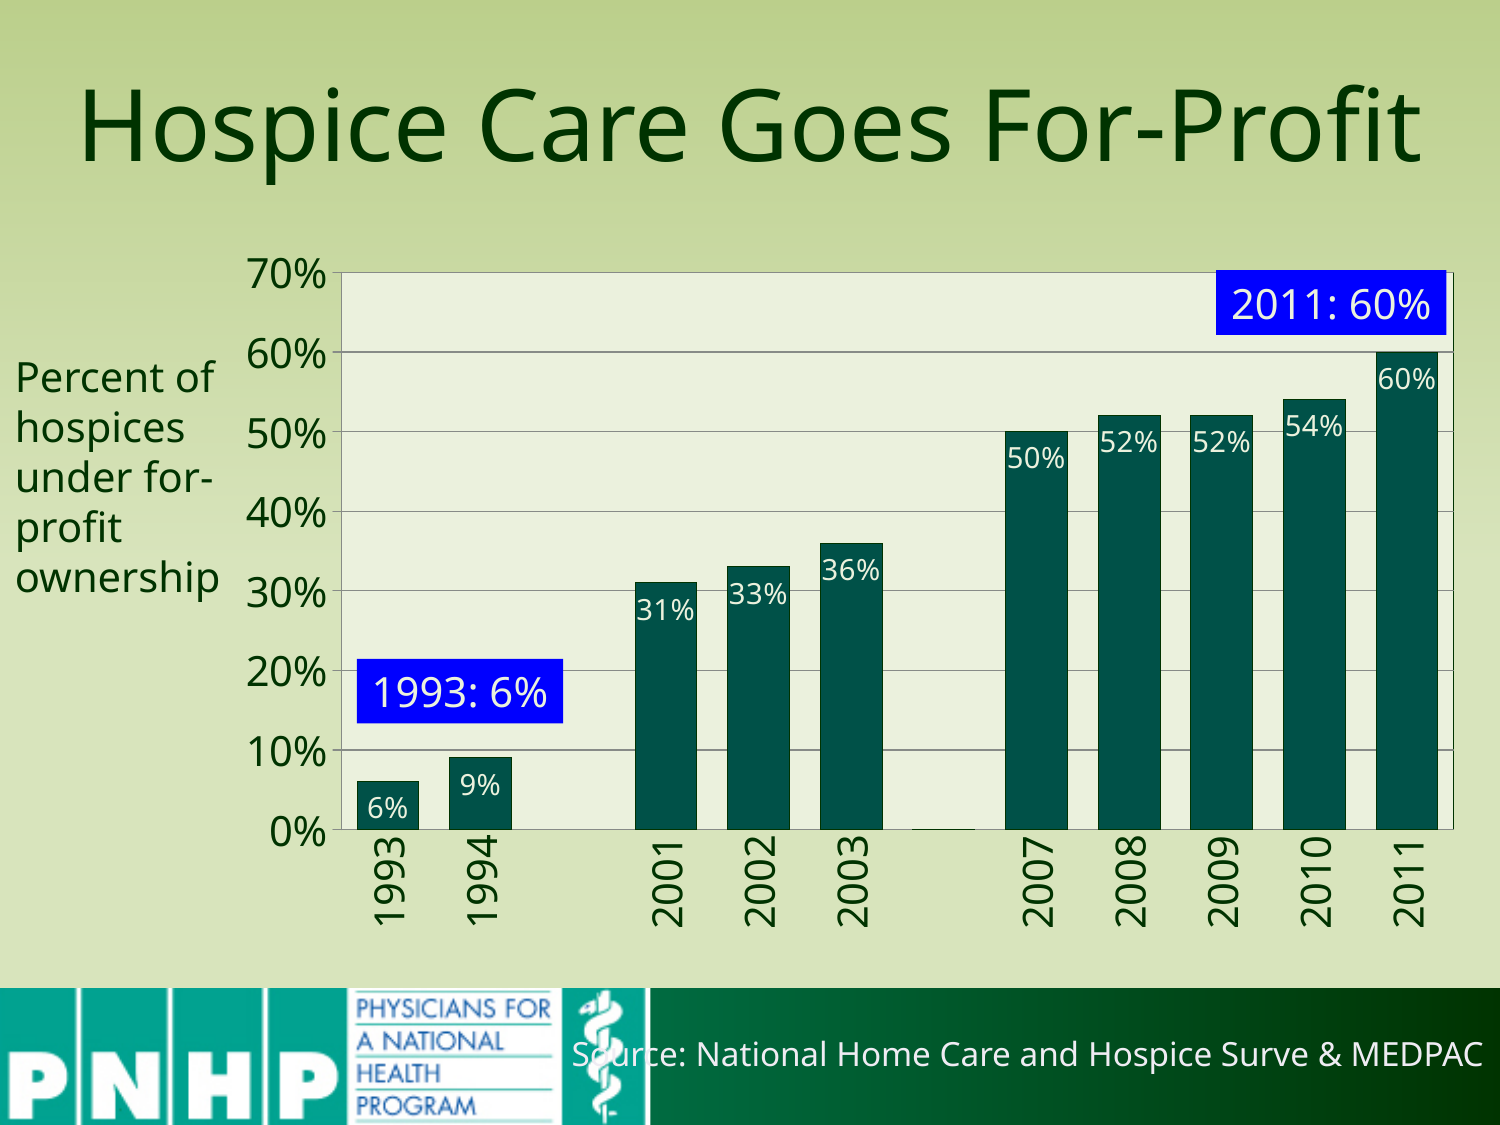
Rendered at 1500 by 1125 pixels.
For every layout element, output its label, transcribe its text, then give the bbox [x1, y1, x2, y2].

text_box Source: National Home Care and Hospice Surve & MEDPAC [555, 1026, 1500, 1081]
picture [0, 988, 651, 1125]
title Hospice Care Goes For-Profit [58, 28, 1441, 216]
text_box Percent of hospices under for-profit ownership [0, 343, 214, 609]
chart [220, 229, 1479, 944]
